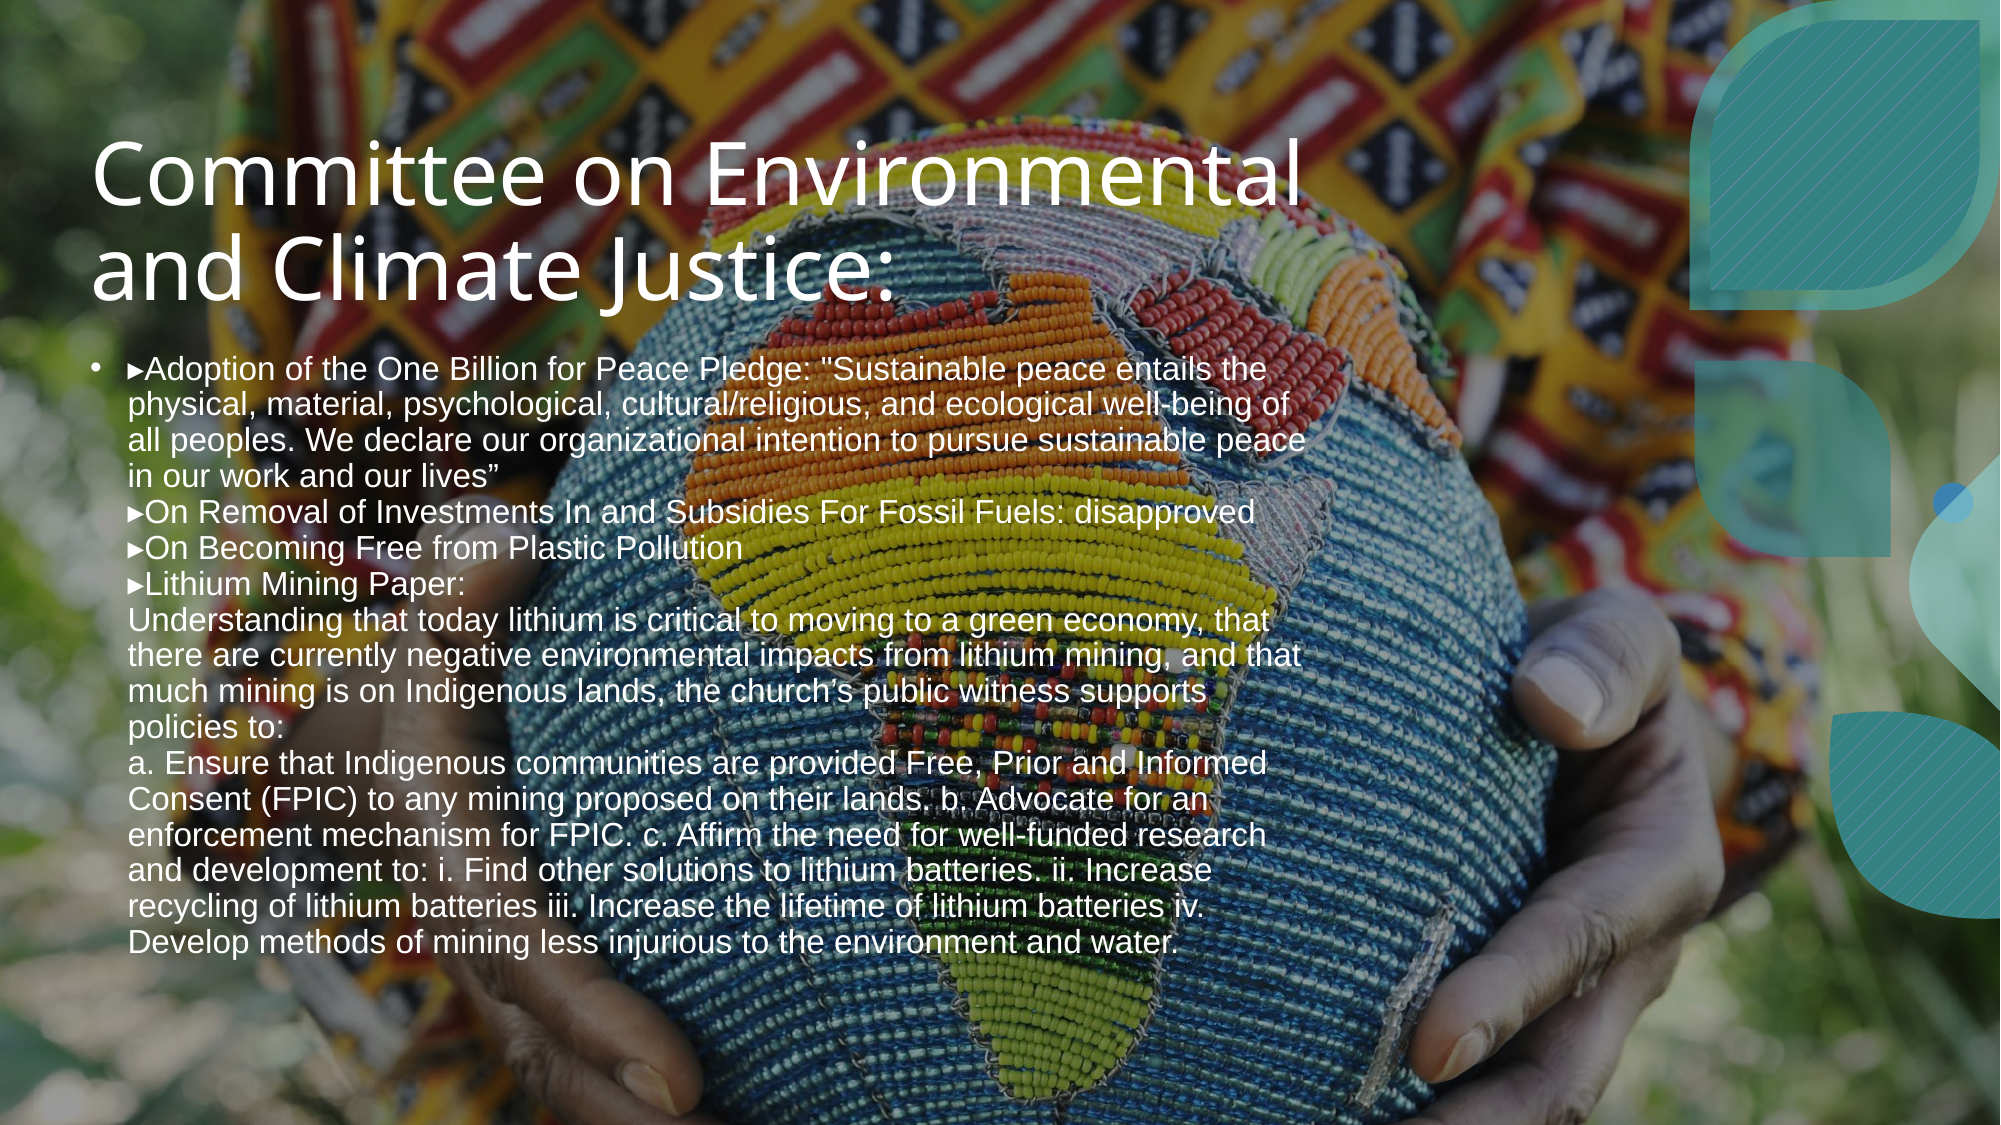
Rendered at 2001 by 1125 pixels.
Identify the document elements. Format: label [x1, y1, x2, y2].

picture [0, 0, 2000, 1125]
text_box [1689, 0, 2000, 919]
